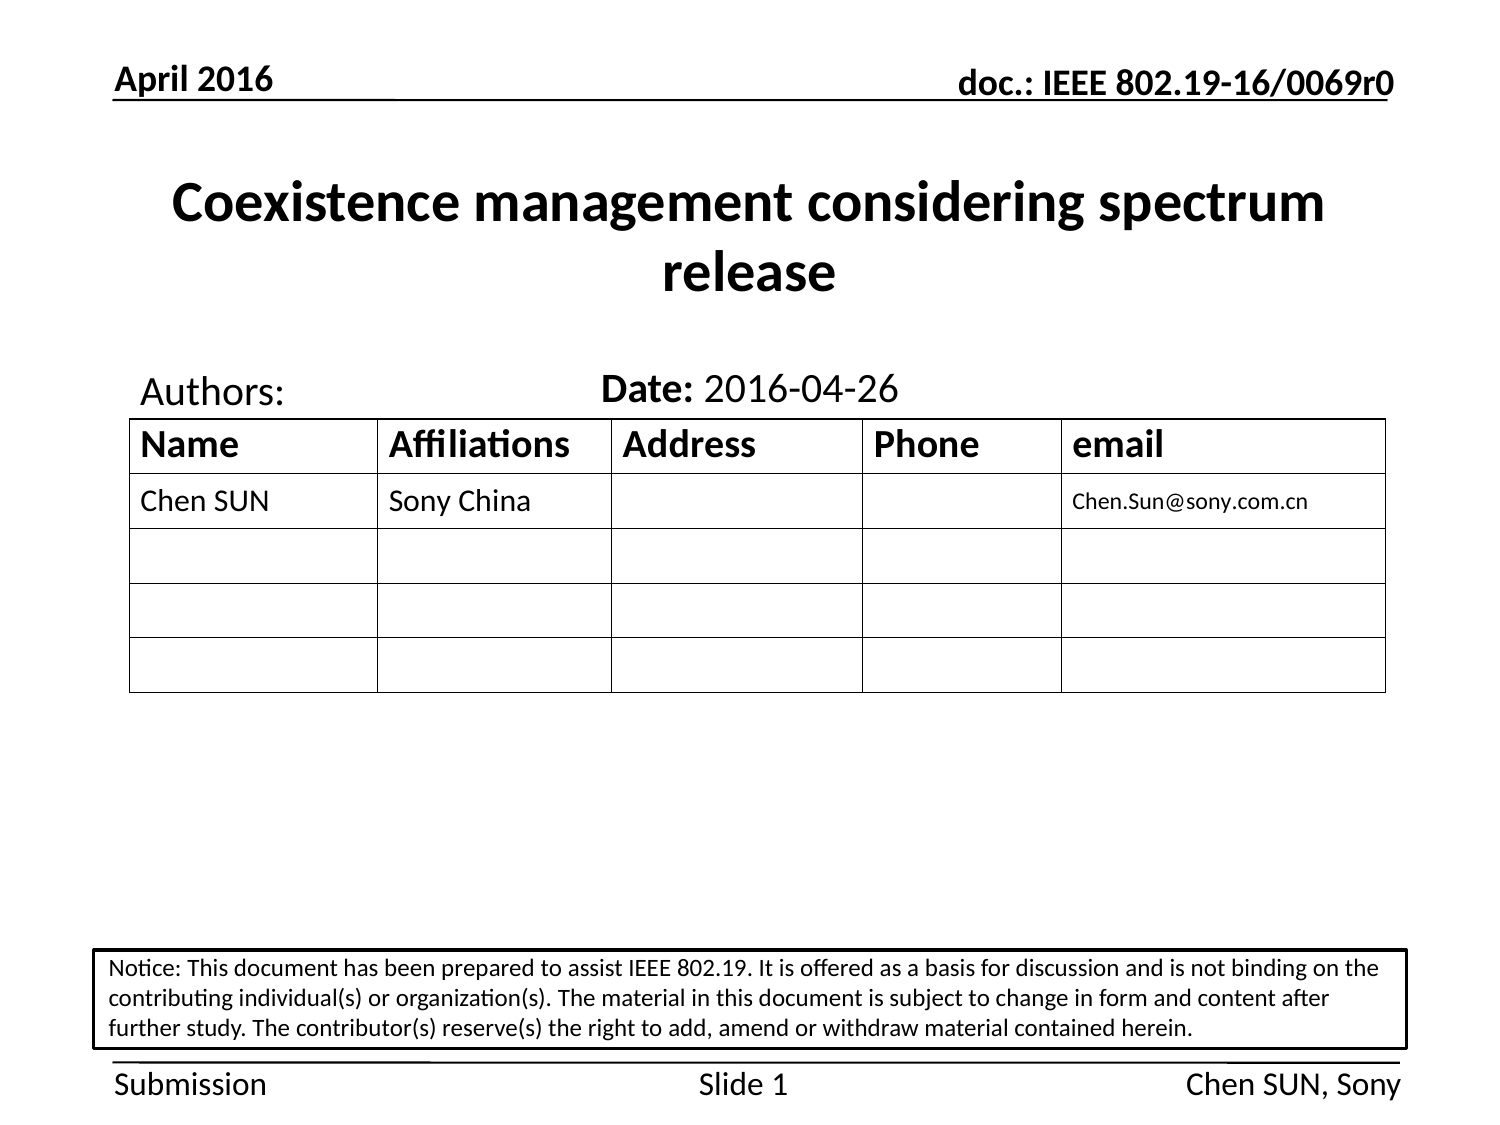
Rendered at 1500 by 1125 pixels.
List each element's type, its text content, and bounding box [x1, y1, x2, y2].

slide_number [114, 54, 493, 100]
text_box Authors: [124, 355, 363, 416]
list Date: 2016-04-26 [112, 353, 1389, 418]
title Coexistence management considering spectrum release [112, 112, 1388, 353]
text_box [93, 943, 1407, 1051]
slide_number Slide 1 [687, 1061, 800, 1123]
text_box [114, 418, 1415, 820]
footer Chen SUN, Sony [902, 1061, 1402, 1093]
